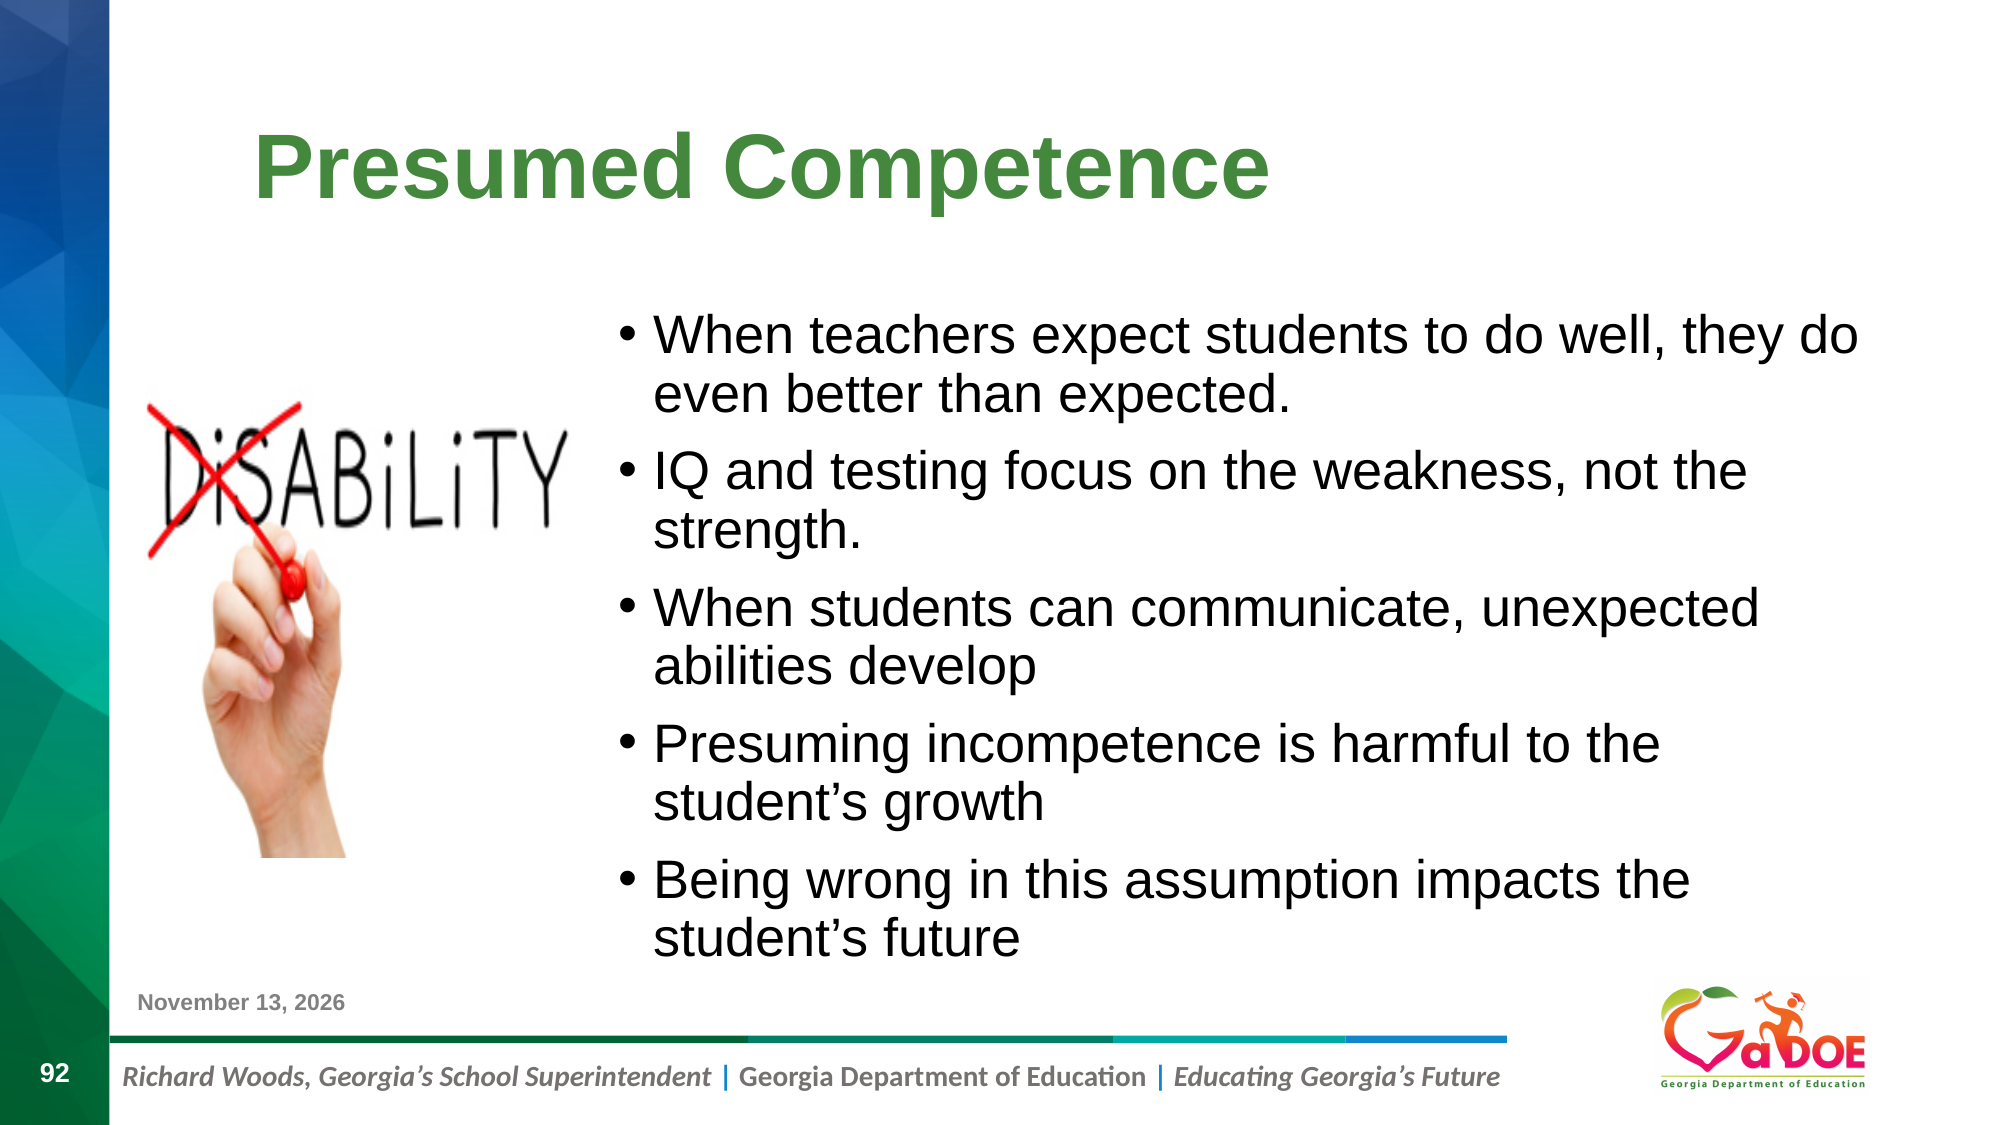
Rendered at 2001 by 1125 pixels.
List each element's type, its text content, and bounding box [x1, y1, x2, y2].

picture [0, 0, 110, 1125]
picture [1654, 978, 1870, 1096]
title Presumed Competence [238, 59, 1863, 278]
list When teachers expect students to do well, they do even better than expected. IQ and testing focus on the weakness, not the strength. When students can communicate, unexpected abilities develop Presuming incompetence is harmful to the student’s growth Being wrong in this assumption impacts the student’s future [603, 299, 1889, 978]
picture [120, 322, 604, 858]
